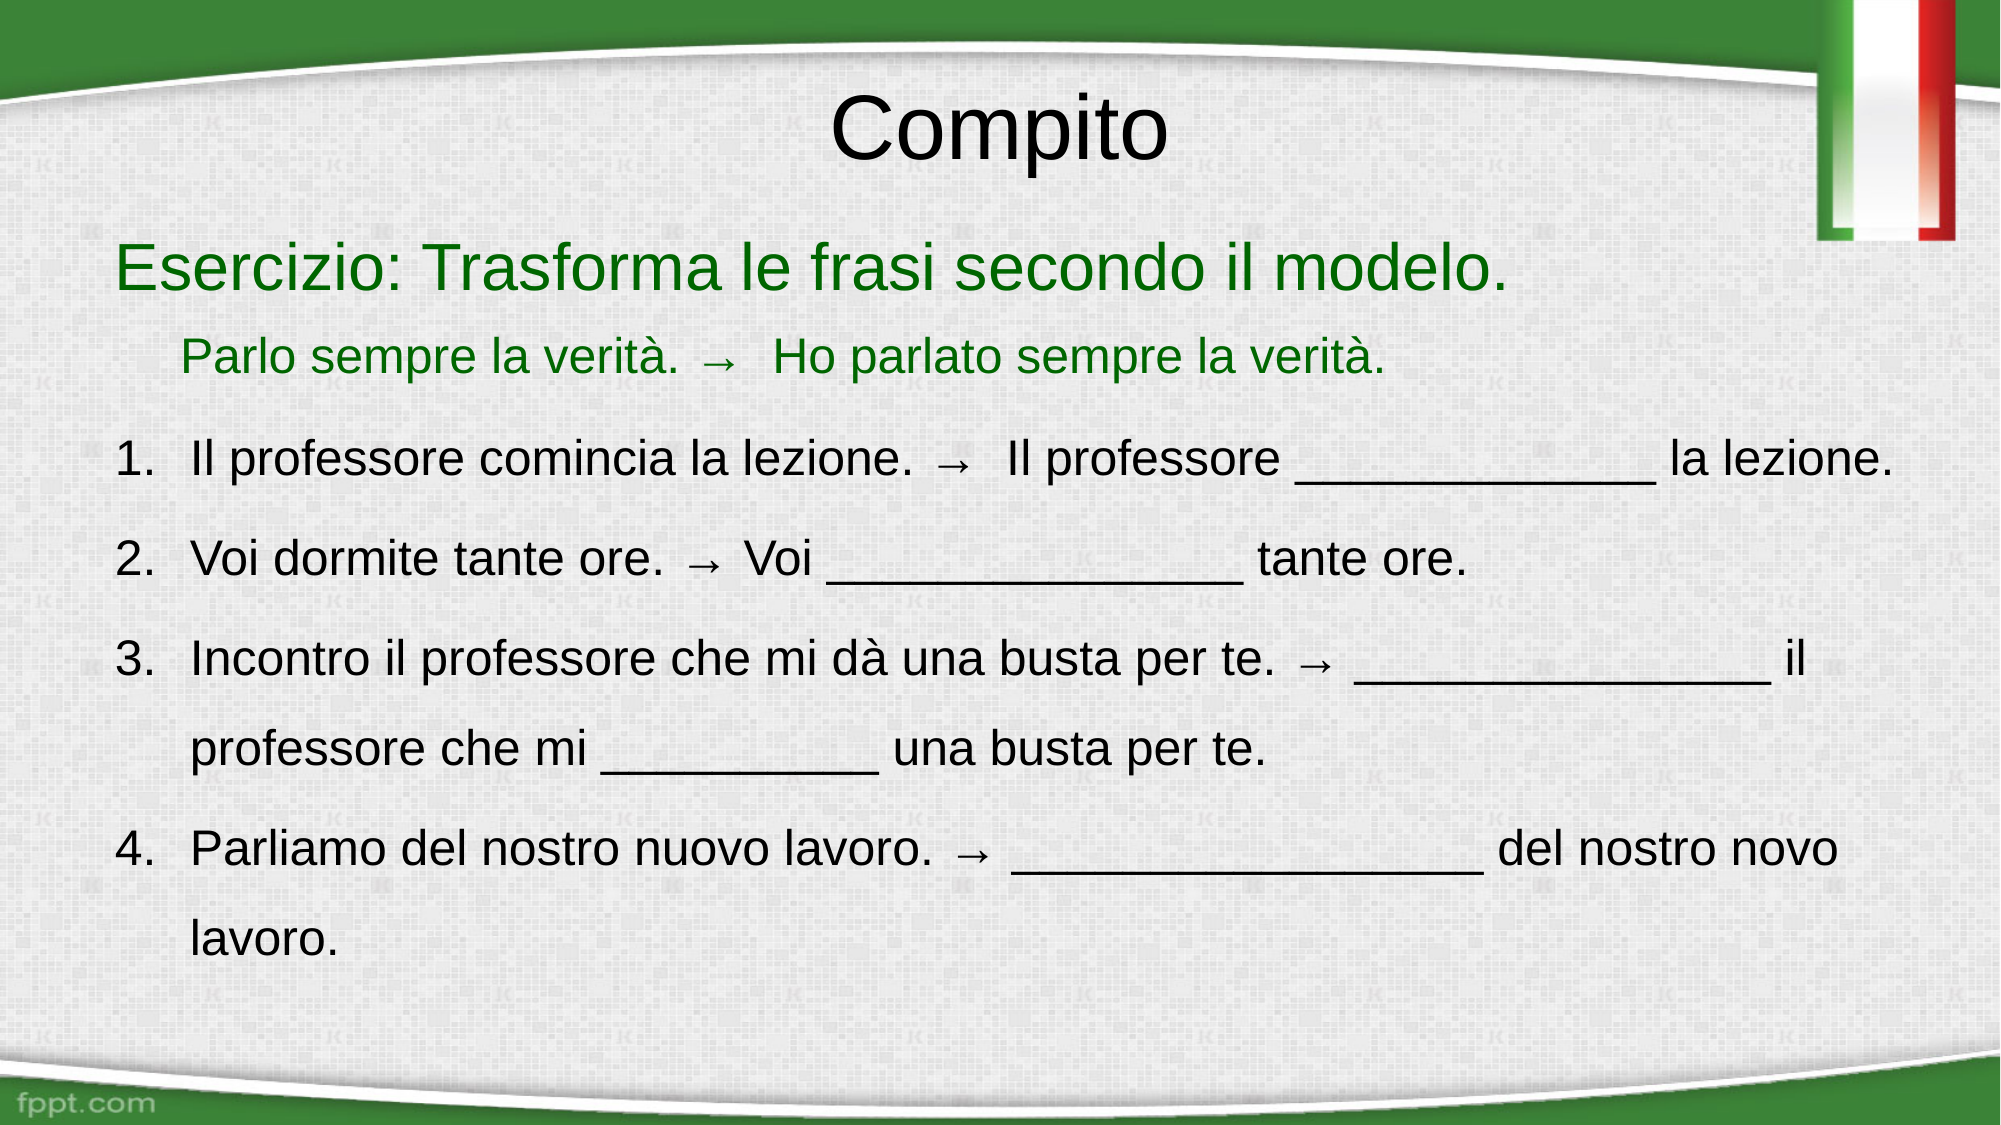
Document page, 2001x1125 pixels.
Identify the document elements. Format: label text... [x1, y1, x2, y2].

picture [0, 0, 2001, 1125]
title Compito [99, 28, 1900, 216]
list Esercizio: Trasforma le frasi secondo il modelo. Parlo sempre la verità. → Ho parlato sempre la verità. Il professore comincia la lezione. → Il professore _____________ la lezione. Voi dormite tante ore. → Voi _______________ tante ore. Incontro il professore che mi dà una busta per te. → _______________ il professore che mi __________ una busta per te. Parliamo del nostro nuovo lavoro. → _________________ del nostro novo lavoro. [99, 216, 1971, 983]
